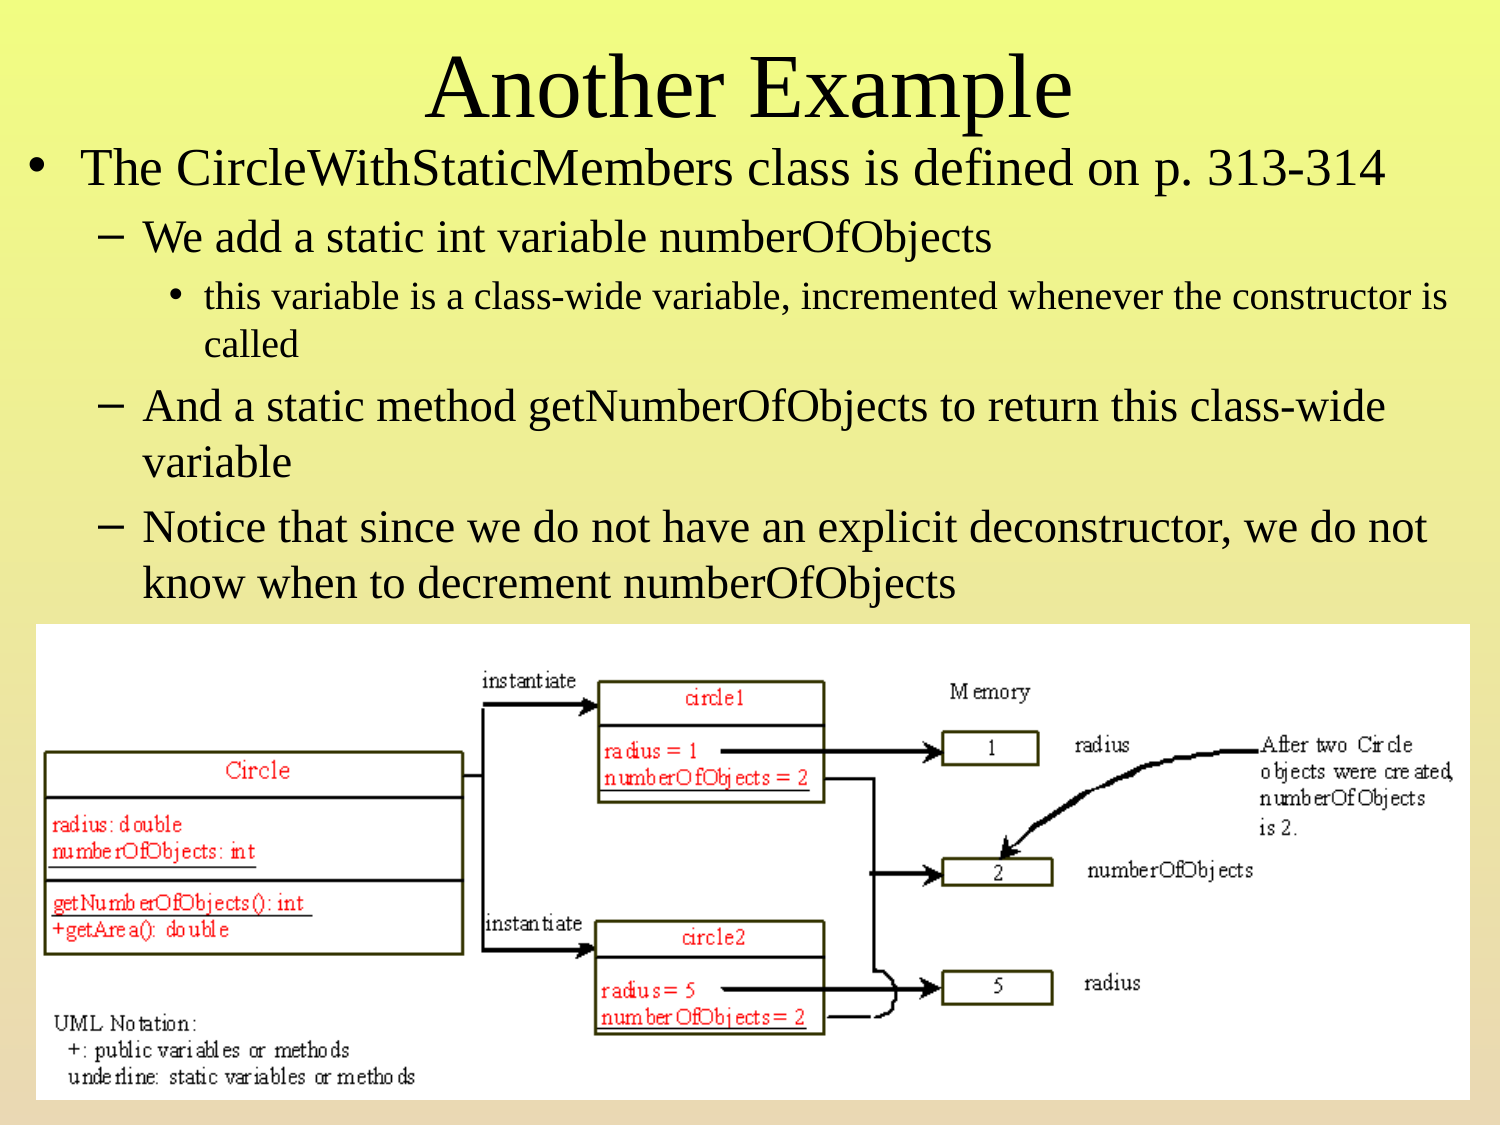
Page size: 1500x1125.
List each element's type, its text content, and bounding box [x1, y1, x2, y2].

picture [36, 624, 1470, 1101]
list The CircleWithStaticMembers class is defined on p. 313-314 We add a static int variable numberOfObjects this variable is a class-wide variable, incremented whenever the constructor is called And a static method getNumberOfObjects to return this class-wide variable Notice that since we do not have an explicit deconstructor, we do not know when to decrement numberOfObjects [12, 125, 1500, 625]
title Another Example [75, 0, 1425, 125]
